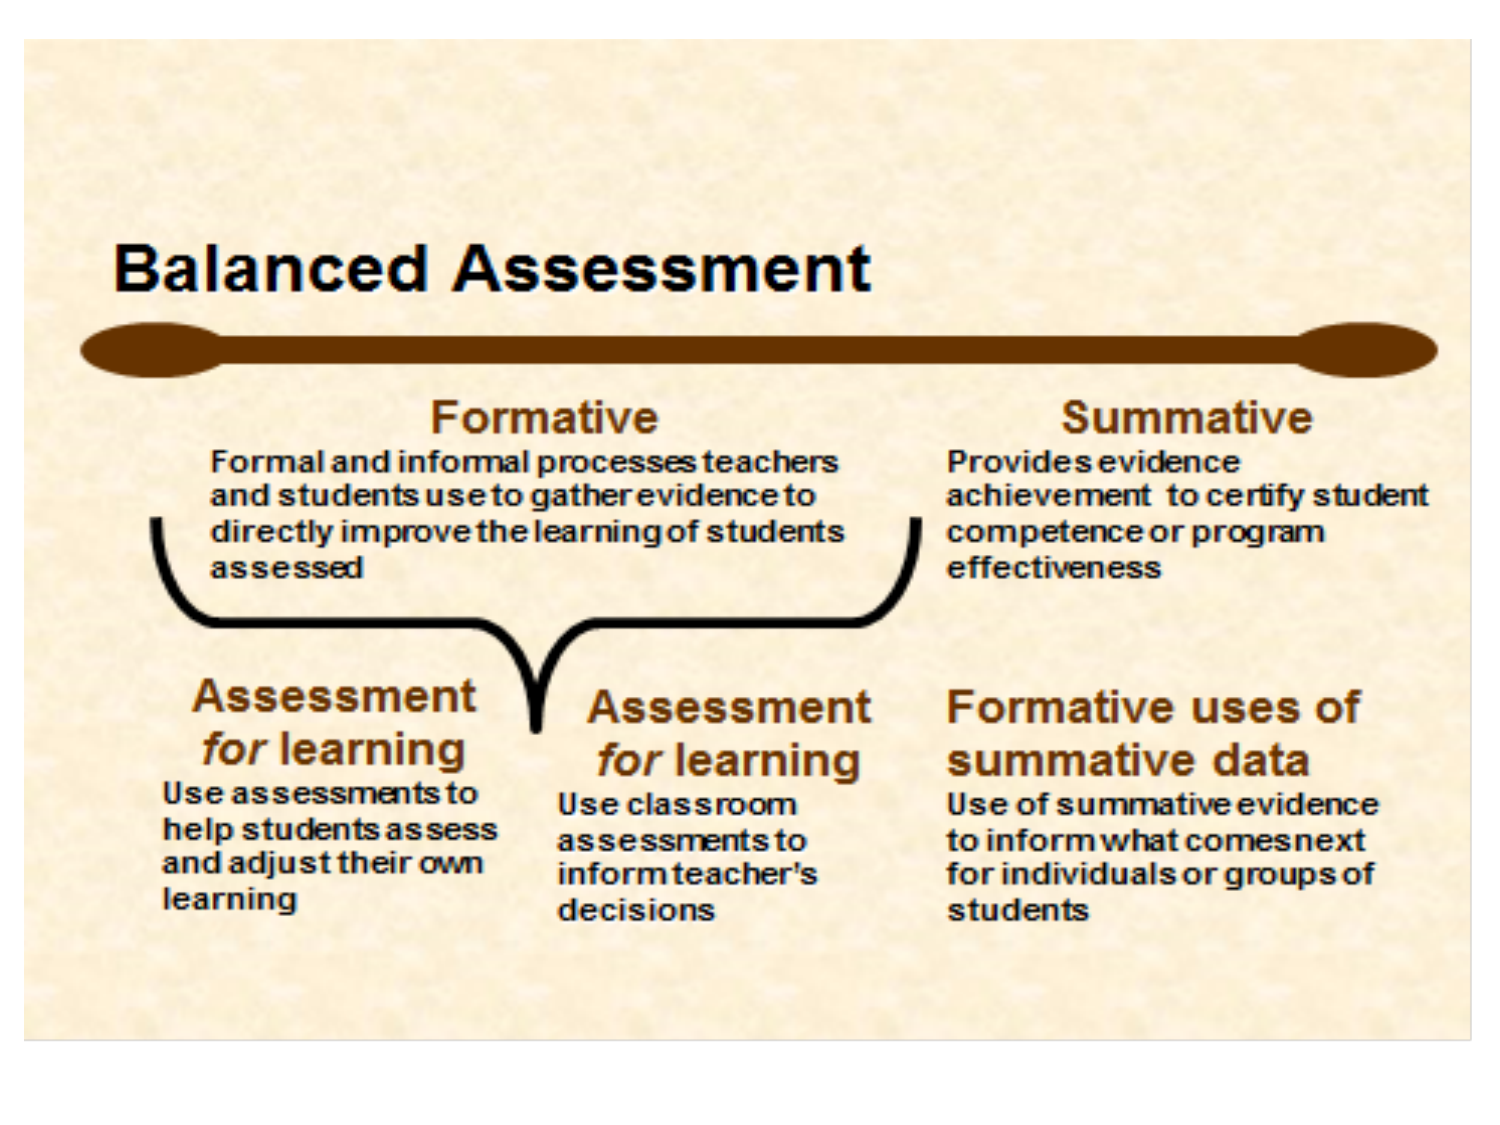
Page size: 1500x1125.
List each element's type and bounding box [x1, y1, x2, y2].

picture [24, 39, 1476, 1044]
